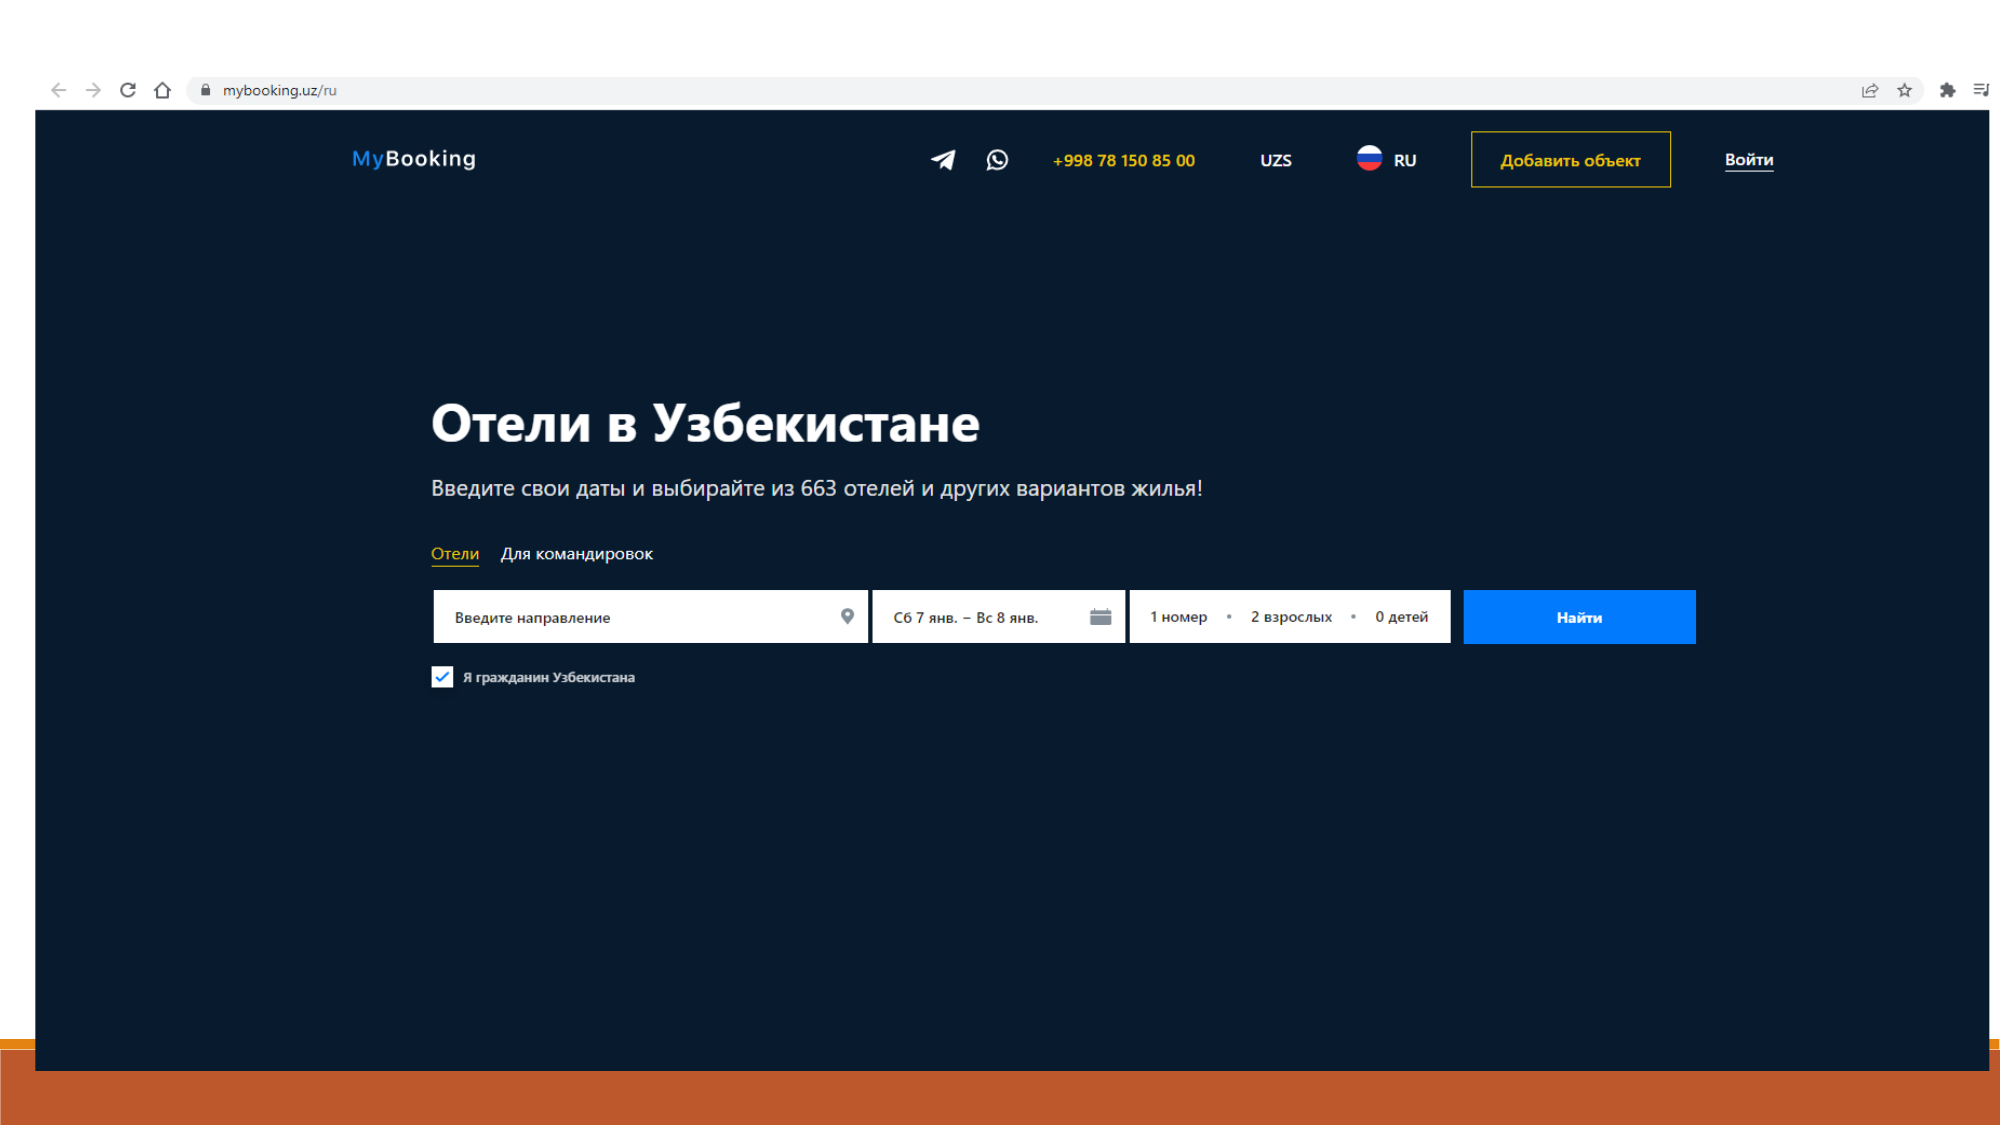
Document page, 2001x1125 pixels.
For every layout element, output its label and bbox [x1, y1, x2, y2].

picture [34, 77, 1990, 1071]
